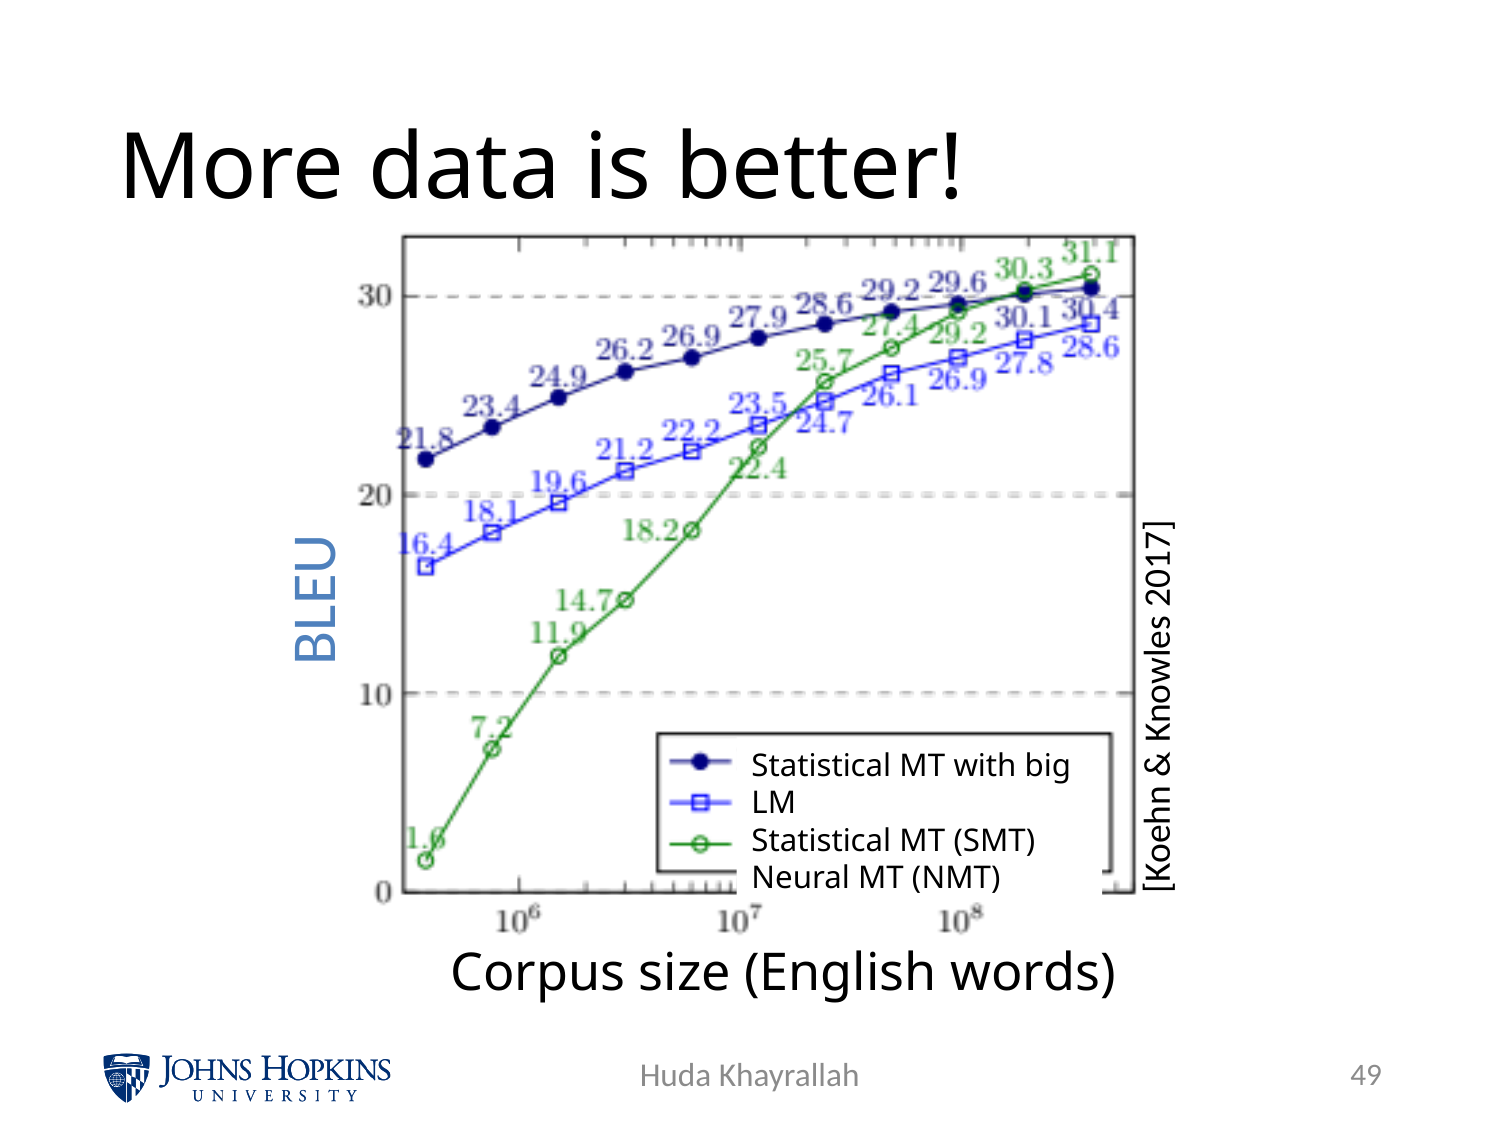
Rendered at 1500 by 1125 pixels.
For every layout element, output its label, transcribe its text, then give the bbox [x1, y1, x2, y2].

slide_number 48 [1059, 1042, 1397, 1103]
text_box Corpus size (English words) [435, 931, 1237, 1009]
text_box [Koehn & Knowles 2017] [1152, 387, 1230, 909]
title More data is better! [103, 59, 1397, 278]
text_box BLEU [265, 461, 321, 680]
picture [321, 212, 1152, 950]
footer Huda Khayrallah [496, 1042, 1004, 1103]
